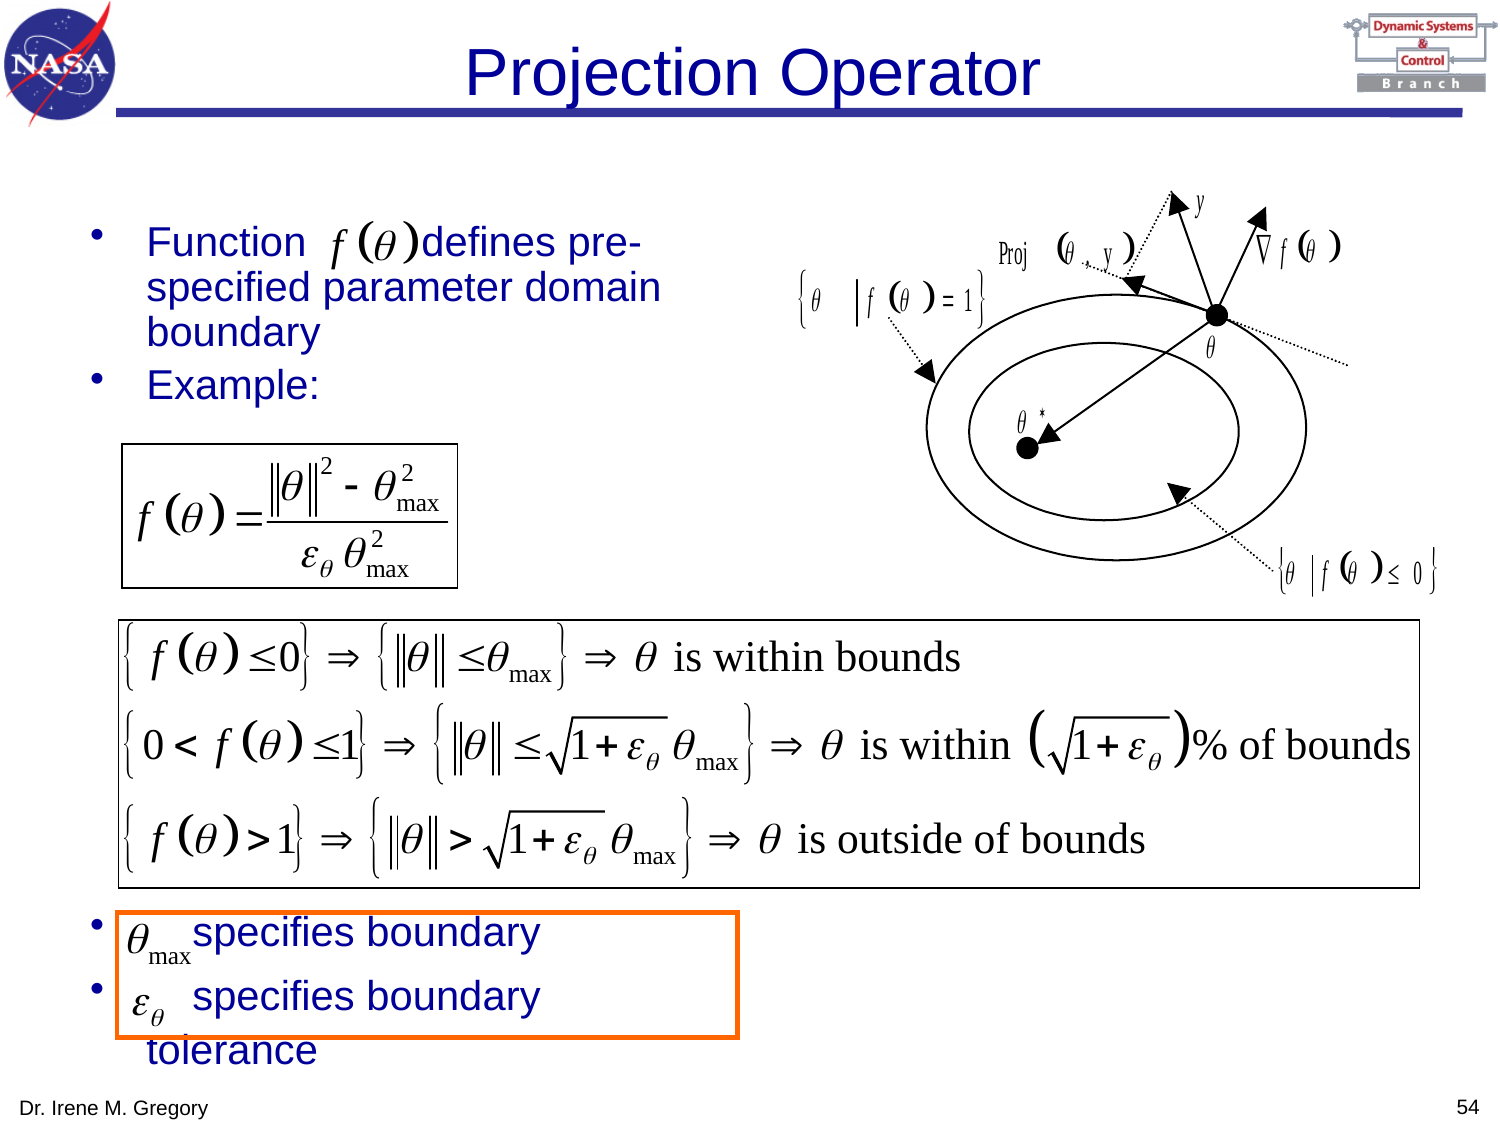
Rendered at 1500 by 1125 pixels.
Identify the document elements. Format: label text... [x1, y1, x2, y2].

footer Dr. Irene M. Gregory [0, 1087, 228, 1125]
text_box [121, 909, 202, 976]
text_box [119, 620, 1420, 888]
list Function defines pre-specified parameter domain boundary Example: specifies boundary specifies boundary tolerance [74, 212, 738, 1038]
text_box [122, 444, 457, 588]
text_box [124, 984, 173, 1038]
picture [4, 1, 116, 127]
title Projection Operator [182, 6, 1325, 131]
text_box [176, 912, 738, 1038]
slide_number 53 [1396, 1086, 1495, 1125]
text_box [315, 212, 426, 286]
picture [1342, 11, 1499, 93]
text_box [791, 187, 1488, 631]
